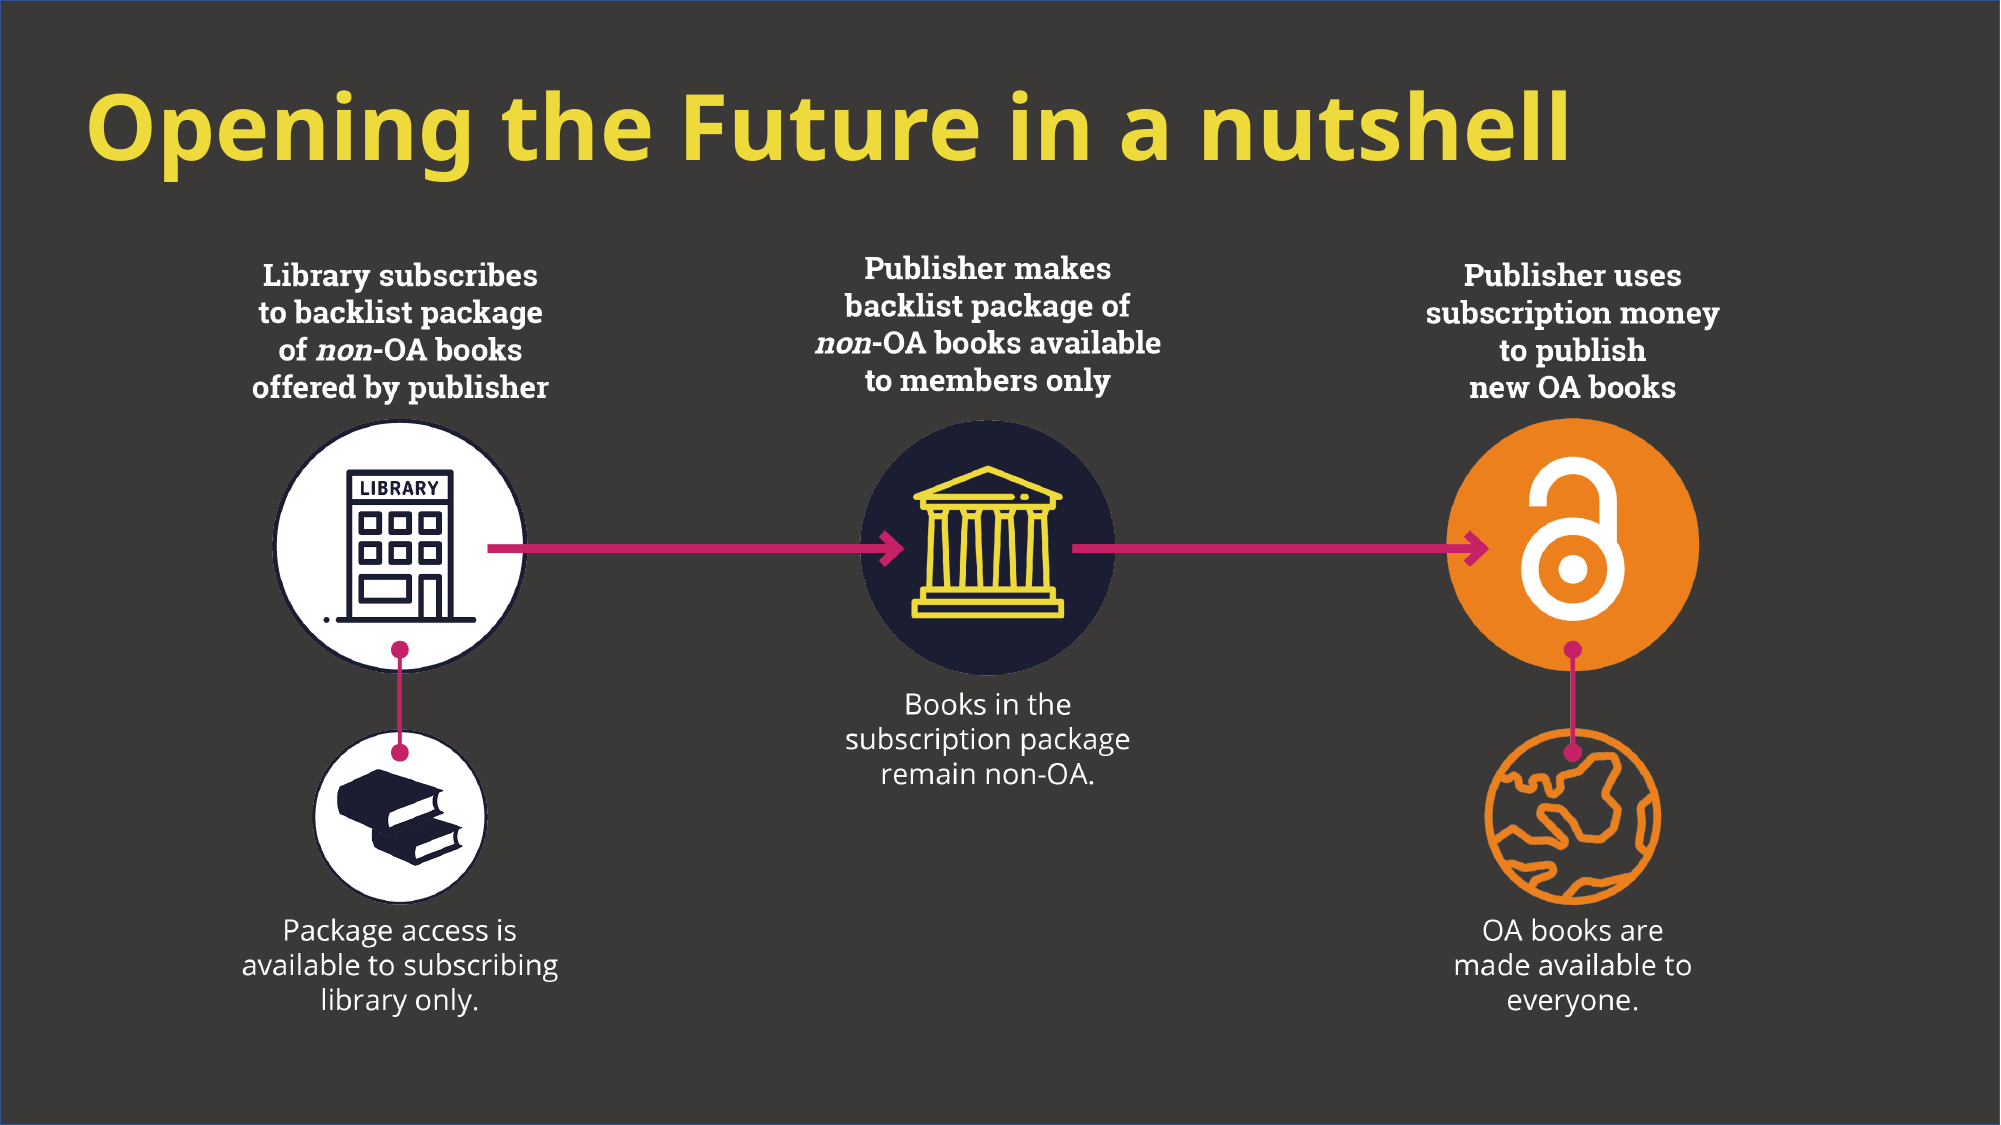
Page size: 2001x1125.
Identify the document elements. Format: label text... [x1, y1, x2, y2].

text_box [0, 0, 2000, 1125]
picture [213, 223, 1747, 1089]
text_box Opening the Future in a nutshell [70, 61, 1629, 186]
